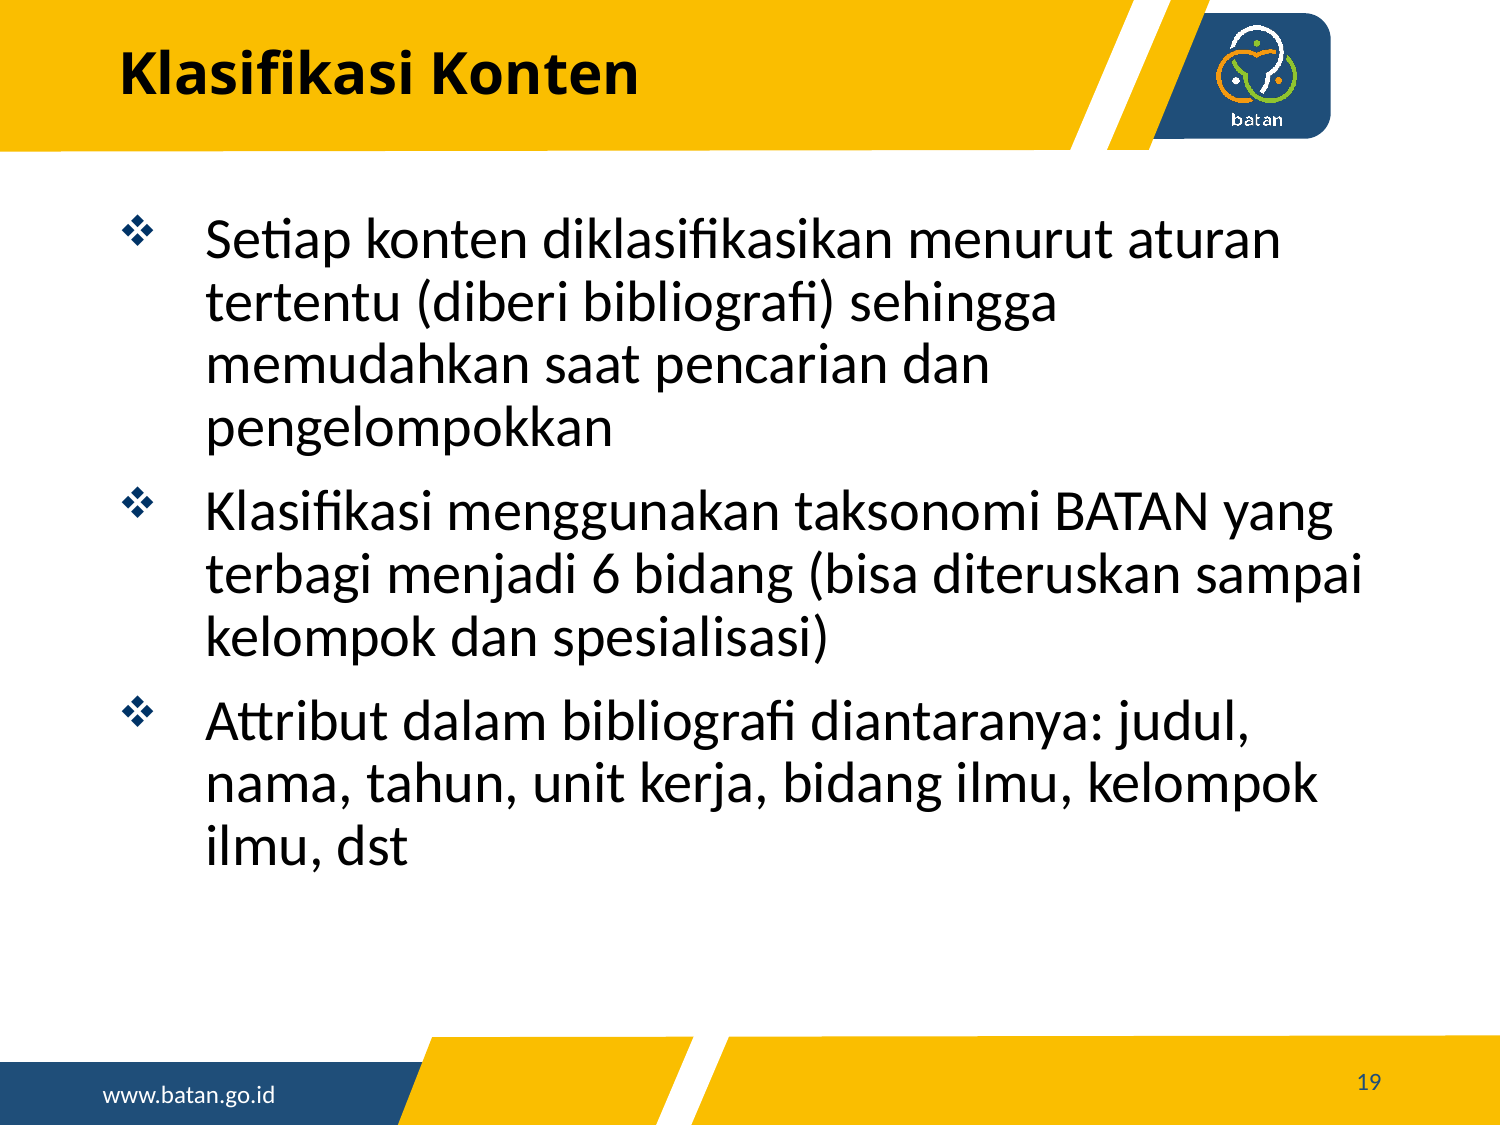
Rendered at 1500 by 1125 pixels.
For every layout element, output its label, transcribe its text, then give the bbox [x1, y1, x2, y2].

list Setiap konten diklasifikasikan menurut aturan tertentu (diberi bibliografi) sehingga memudahkan saat pencarian dan pengelompokkan Klasifikasi menggunakan taksonomi BATAN yang terbagi menjadi 6 bidang (bisa diteruskan sampai kelompok dan spesialisasi) Attribut dalam bibliografi diantaranya: judul, nama, tahun, unit kerja, bidang ilmu, kelompok ilmu, dst [103, 200, 1397, 1014]
title Klasifikasi Konten [103, 13, 1037, 139]
picture [1216, 25, 1297, 126]
slide_number 19 [1301, 1050, 1397, 1111]
